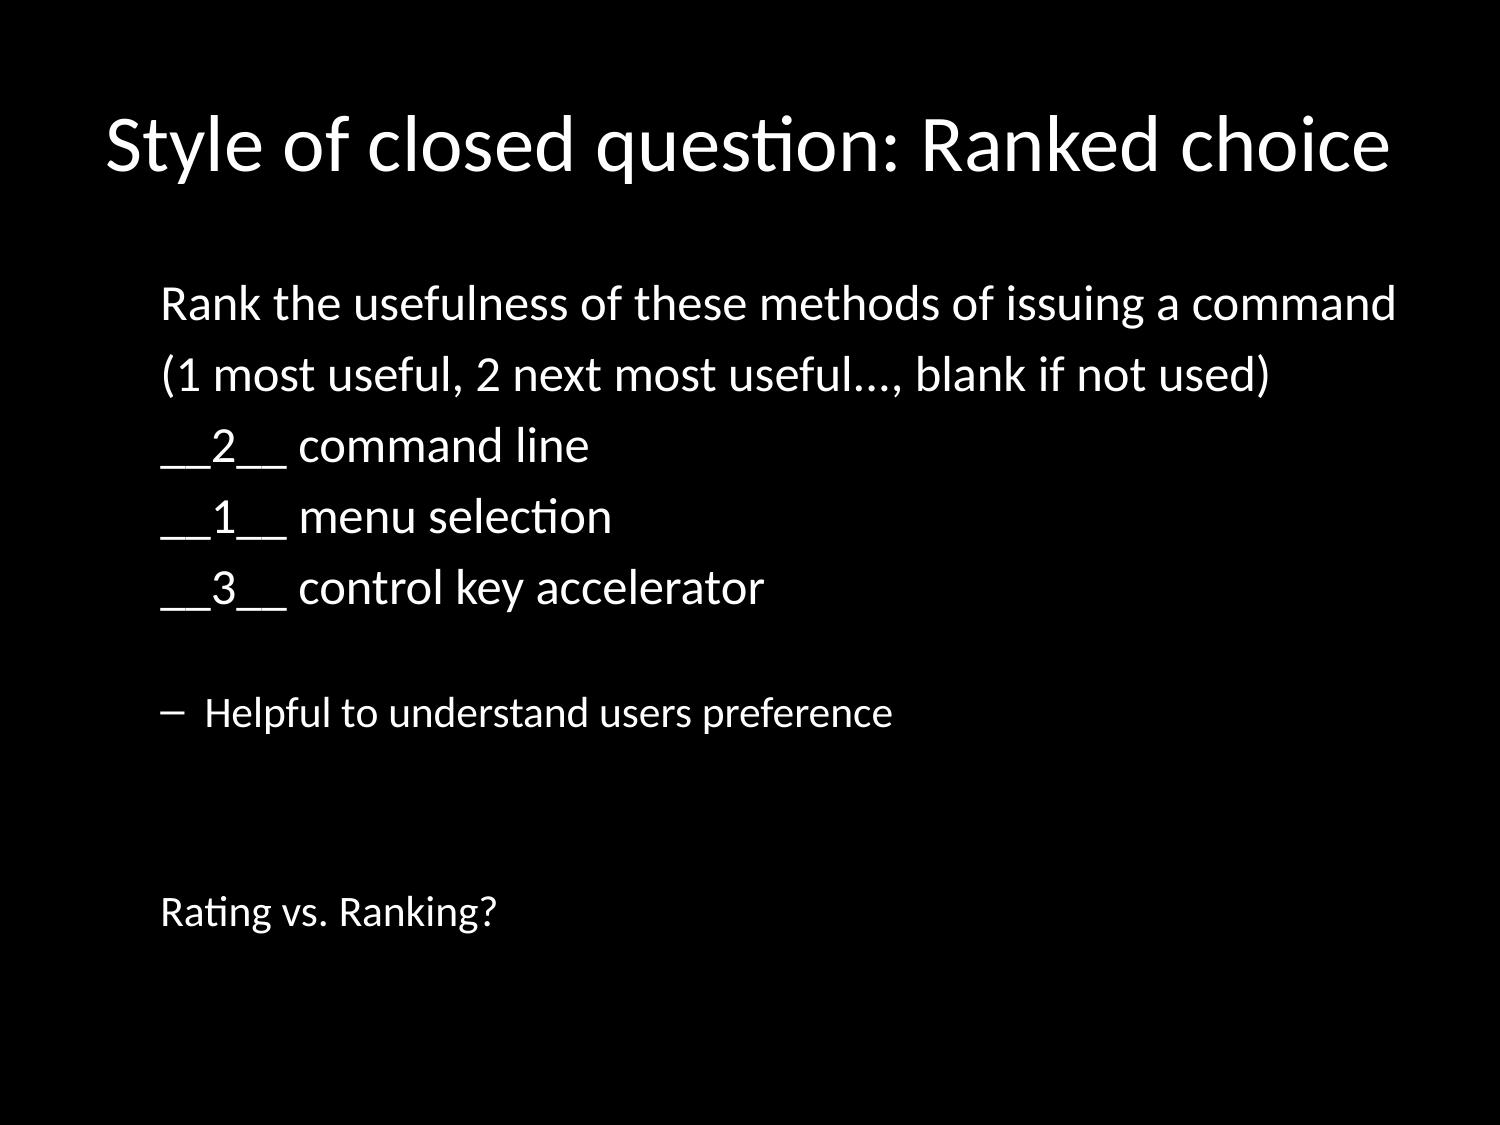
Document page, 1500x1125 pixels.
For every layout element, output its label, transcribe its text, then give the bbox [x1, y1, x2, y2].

list Rank the usefulness of these methods of issuing a command (1 most useful, 2 next most useful..., blank if not used) __2__ command line __1__ menu selection __3__ control key accelerator Helpful to understand users preference Rating vs. Ranking? [75, 262, 1425, 1005]
title Style of closed question: Ranked choice [75, 45, 1425, 233]
